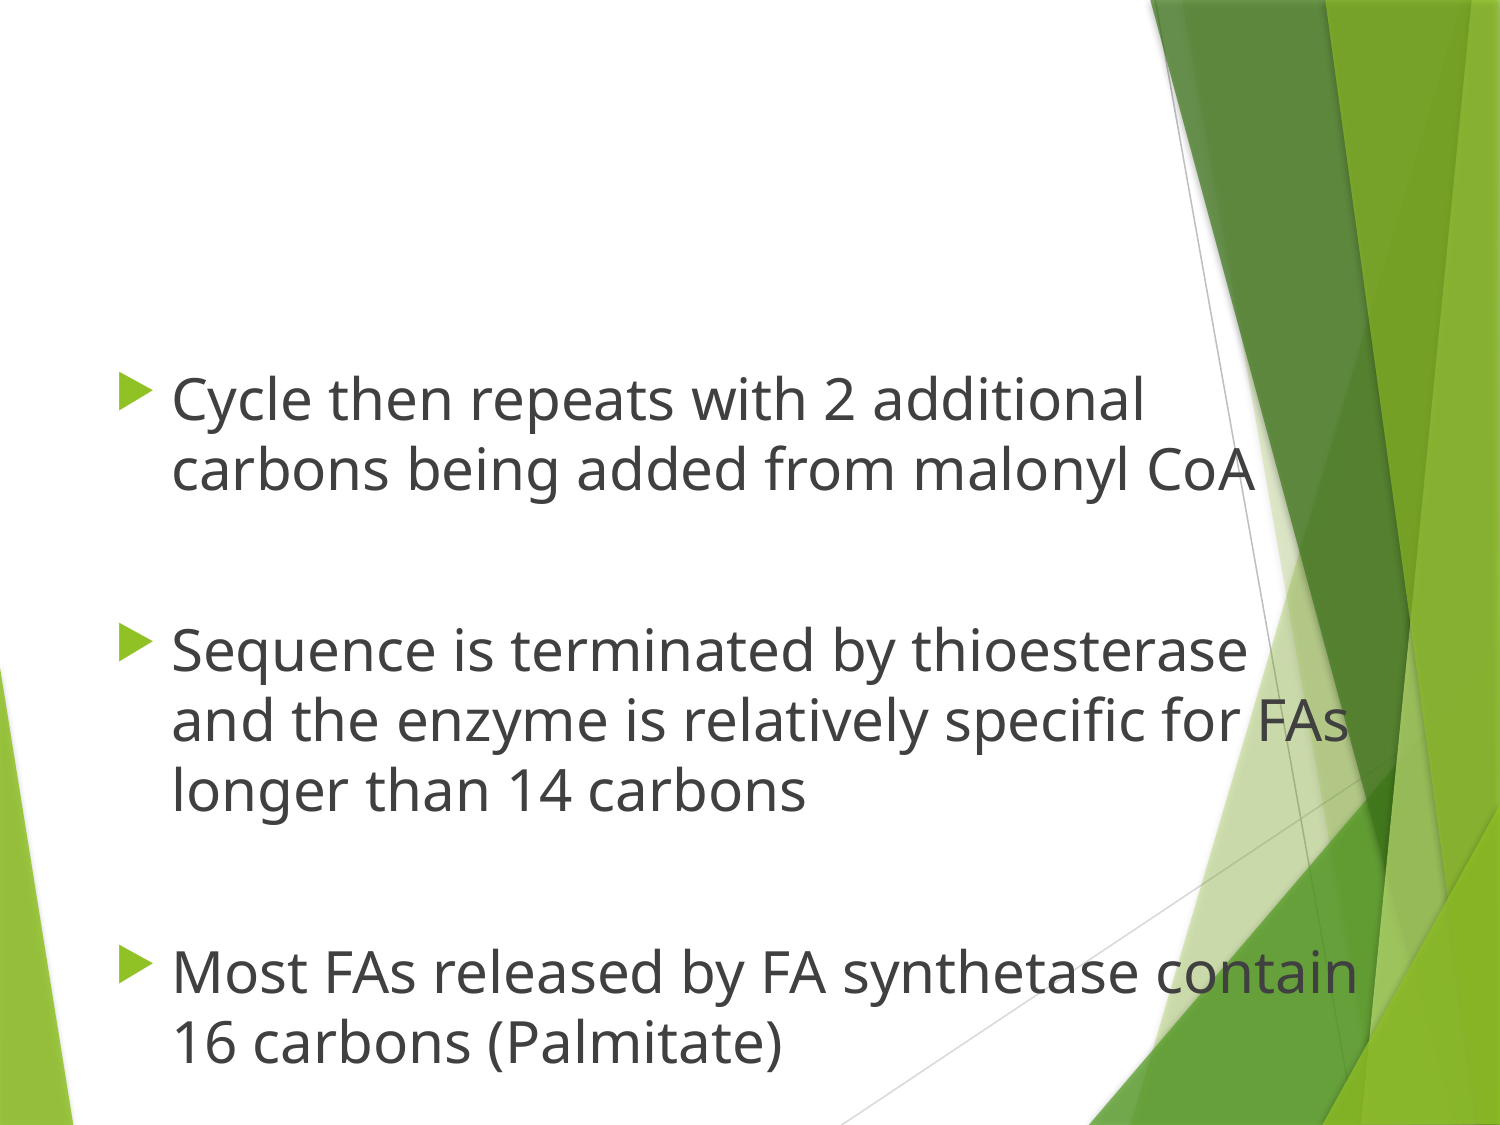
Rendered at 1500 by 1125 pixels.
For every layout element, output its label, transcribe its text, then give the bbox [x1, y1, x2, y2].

list Cycle then repeats with 2 additional carbons being added from malonyl CoA Sequence is terminated by thioesterase and the enzyme is relatively specific for FAs longer than 14 carbons Most FAs released by FA synthetase contain 16 carbons (Palmitate) [99, 354, 1375, 992]
